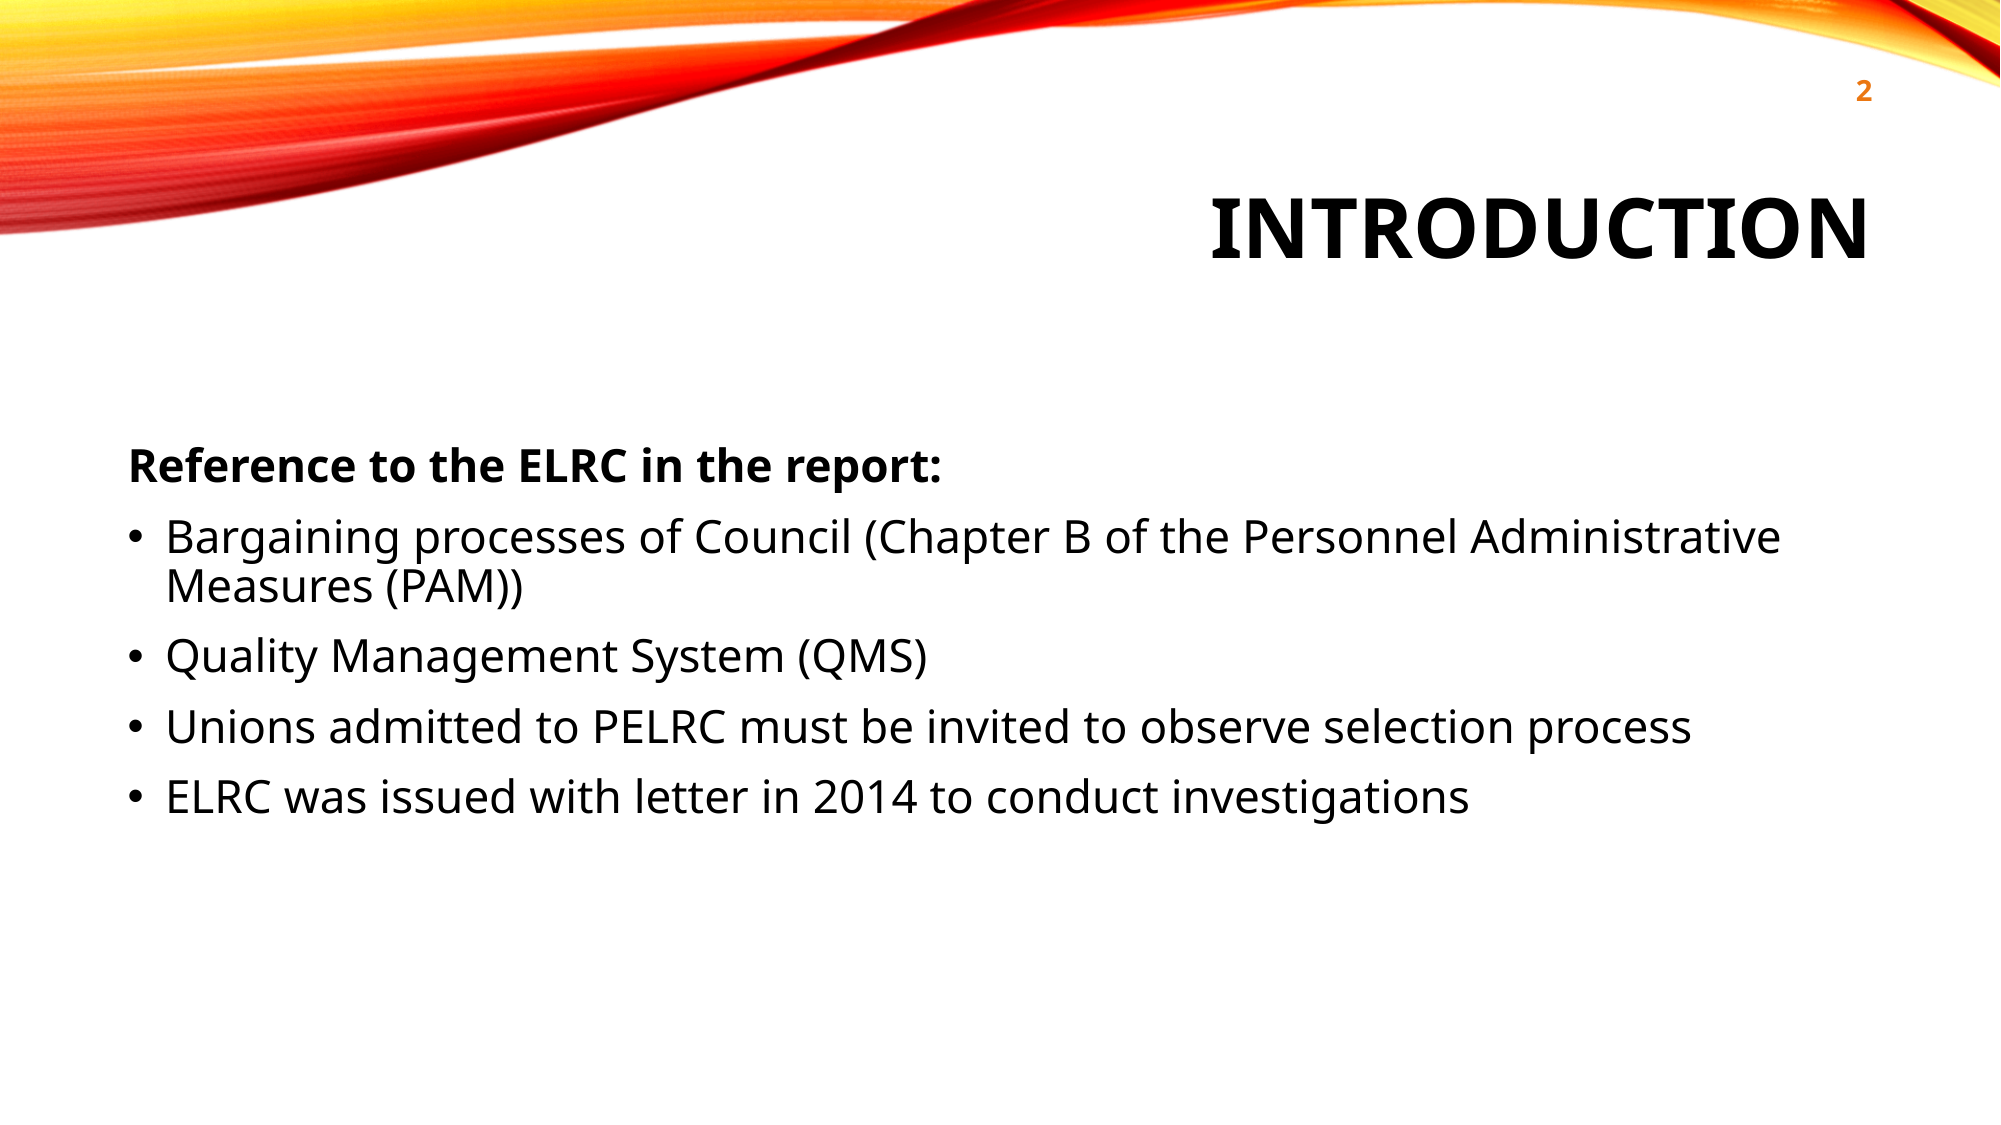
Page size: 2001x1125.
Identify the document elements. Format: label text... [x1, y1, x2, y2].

list Reference to the ELRC in the report: Bargaining processes of Council (Chapter B of the Personnel Administrative Measures (PAM)) Quality Management System (QMS) Unions admitted to PELRC must be invited to observe selection process ELRC was issued with letter in 2014 to conduct investigations [112, 360, 1888, 1021]
title Introduction [474, 125, 1888, 338]
slide_number 2 [1437, 62, 1888, 123]
picture [0, 0, 2000, 237]
